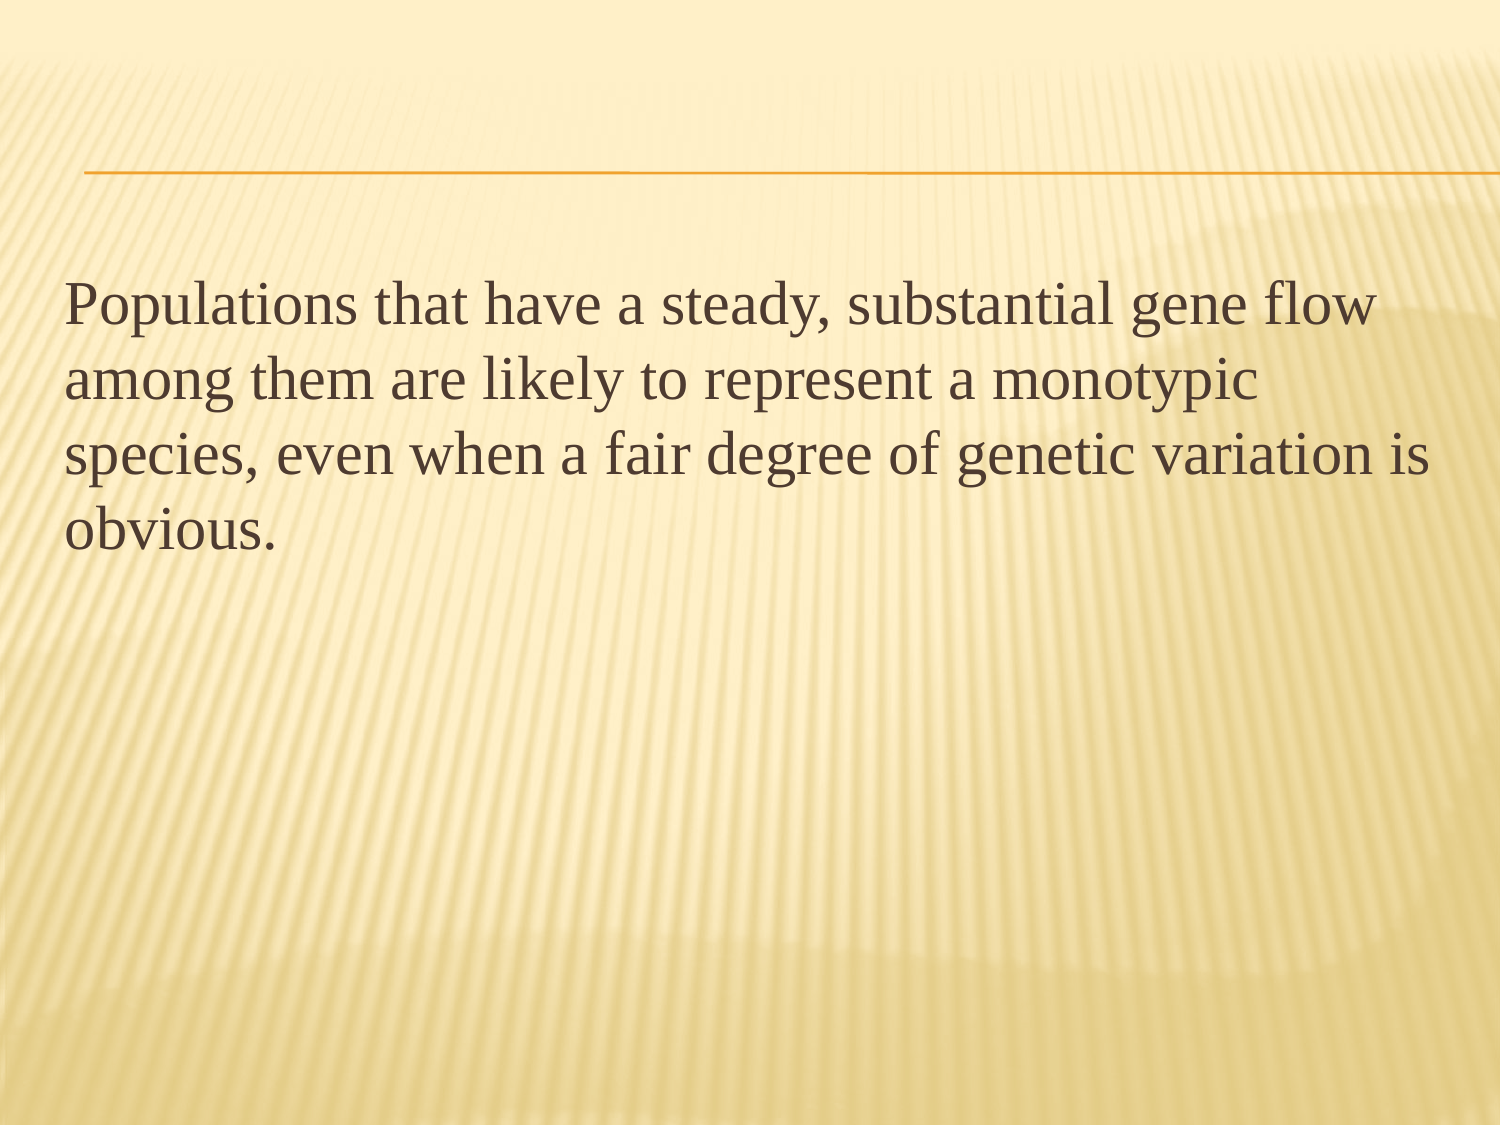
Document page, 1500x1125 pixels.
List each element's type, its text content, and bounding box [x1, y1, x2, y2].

list Populations that have a steady, substantial gene flow among them are likely to represent a monotypic species, even when a fair degree of genetic variation is obvious. [50, 254, 1475, 998]
